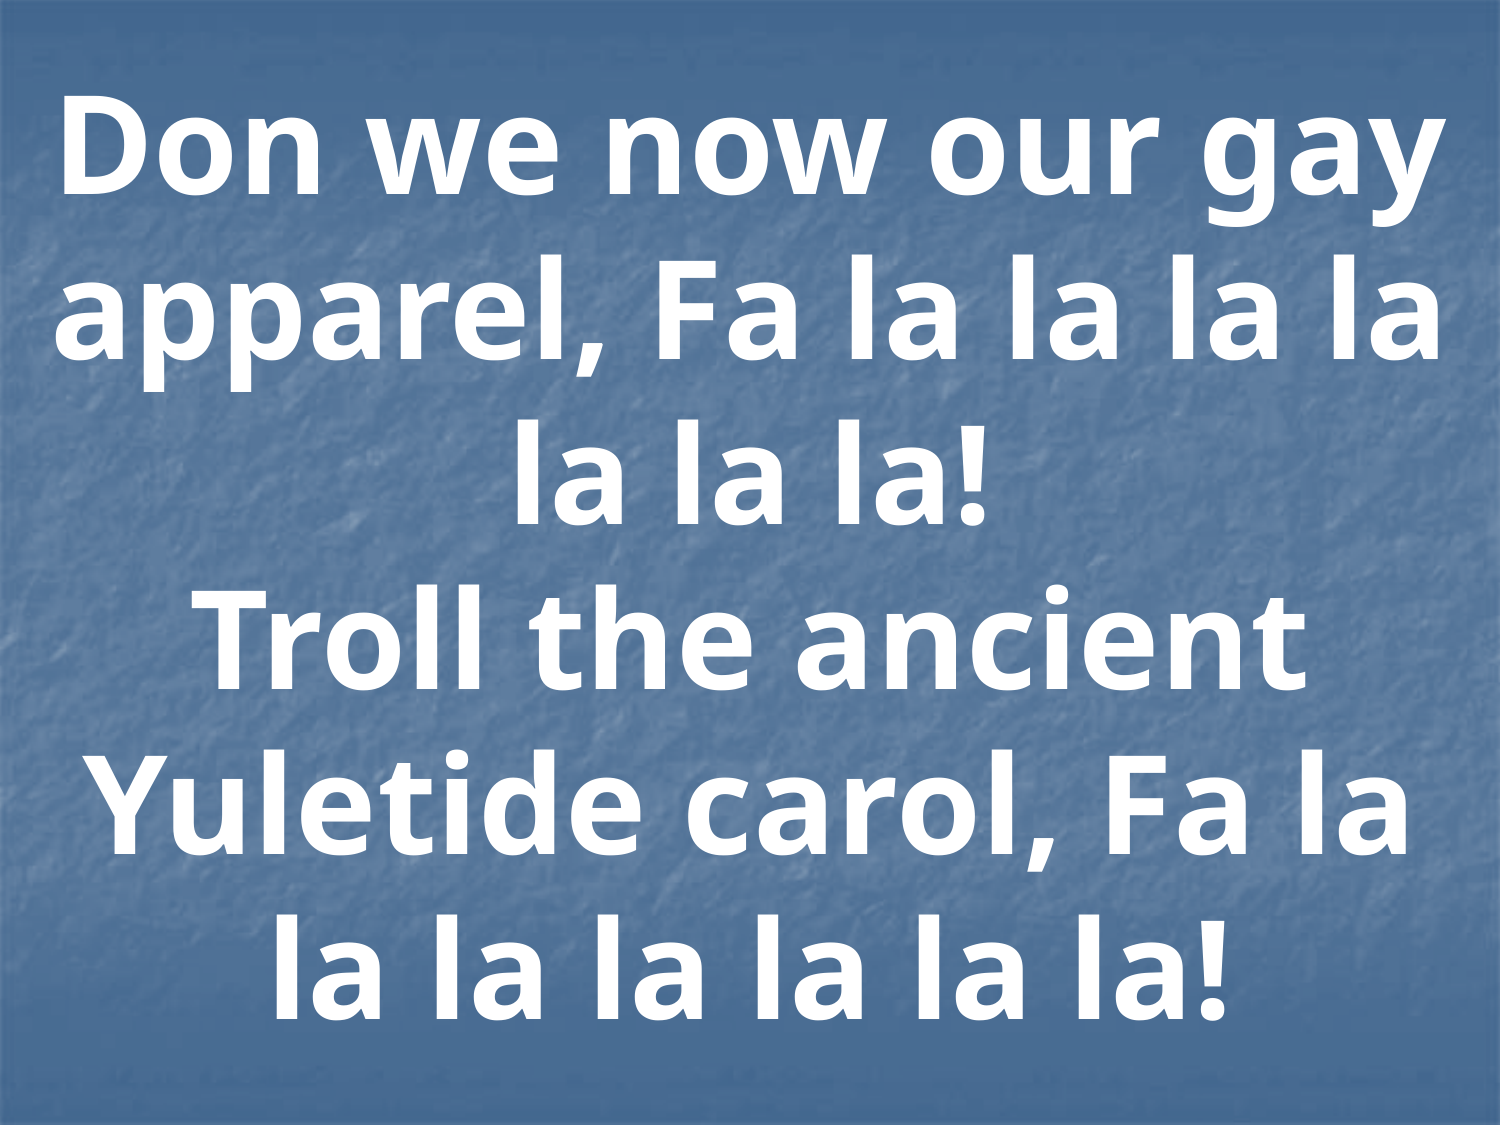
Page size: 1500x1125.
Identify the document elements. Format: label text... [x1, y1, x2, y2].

text_box Don we now our gay apparel, Fa la la la la la la la! Troll the ancient Yuletide carol, Fa la la la la la la la! [0, 50, 1500, 1125]
